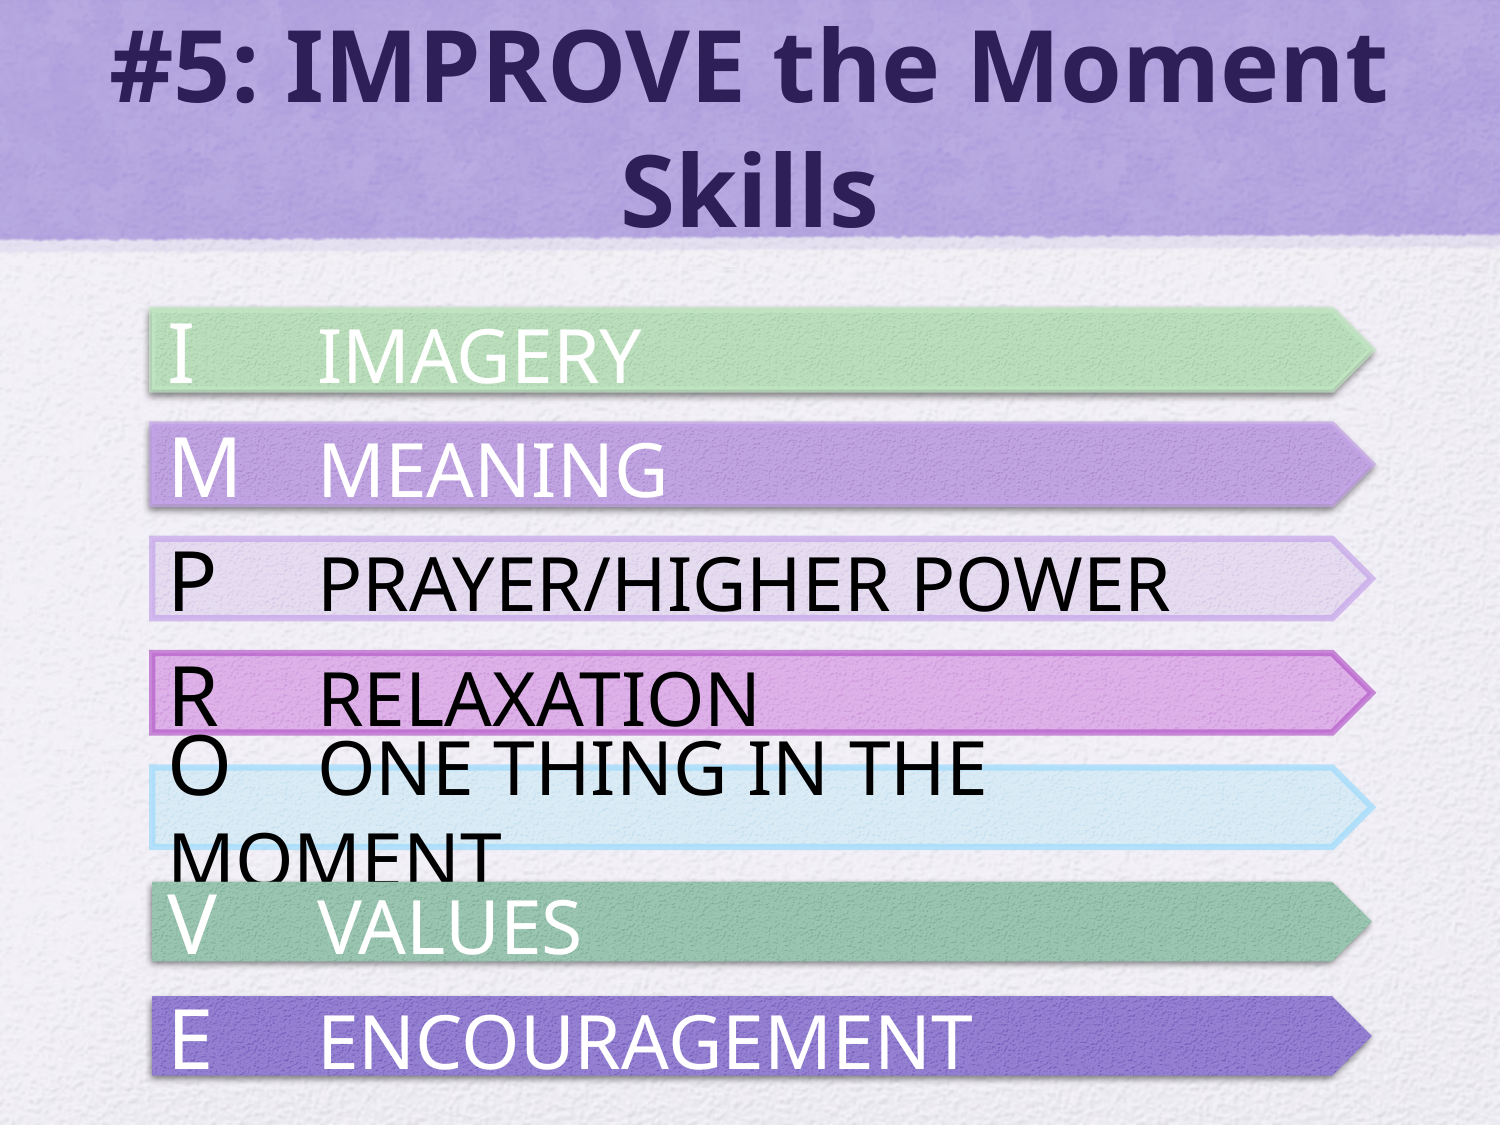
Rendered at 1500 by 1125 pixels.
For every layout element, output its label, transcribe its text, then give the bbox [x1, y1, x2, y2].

text_box E ENCOURAGEMENT [152, 996, 1372, 1076]
title #5: IMPROVE the Moment Skills [0, 6, 1500, 239]
text_box O ONE THING IN THE MOMENT [149, 764, 1377, 851]
text_box V VALUES [152, 881, 1372, 962]
picture [0, 239, 1500, 1125]
text_box M MEANING [149, 421, 1377, 508]
text_box P PRAYER/HIGHER POWER [149, 535, 1377, 622]
text_box R RELAXATION [149, 649, 1377, 736]
text_box I IMAGERY [149, 306, 1377, 393]
